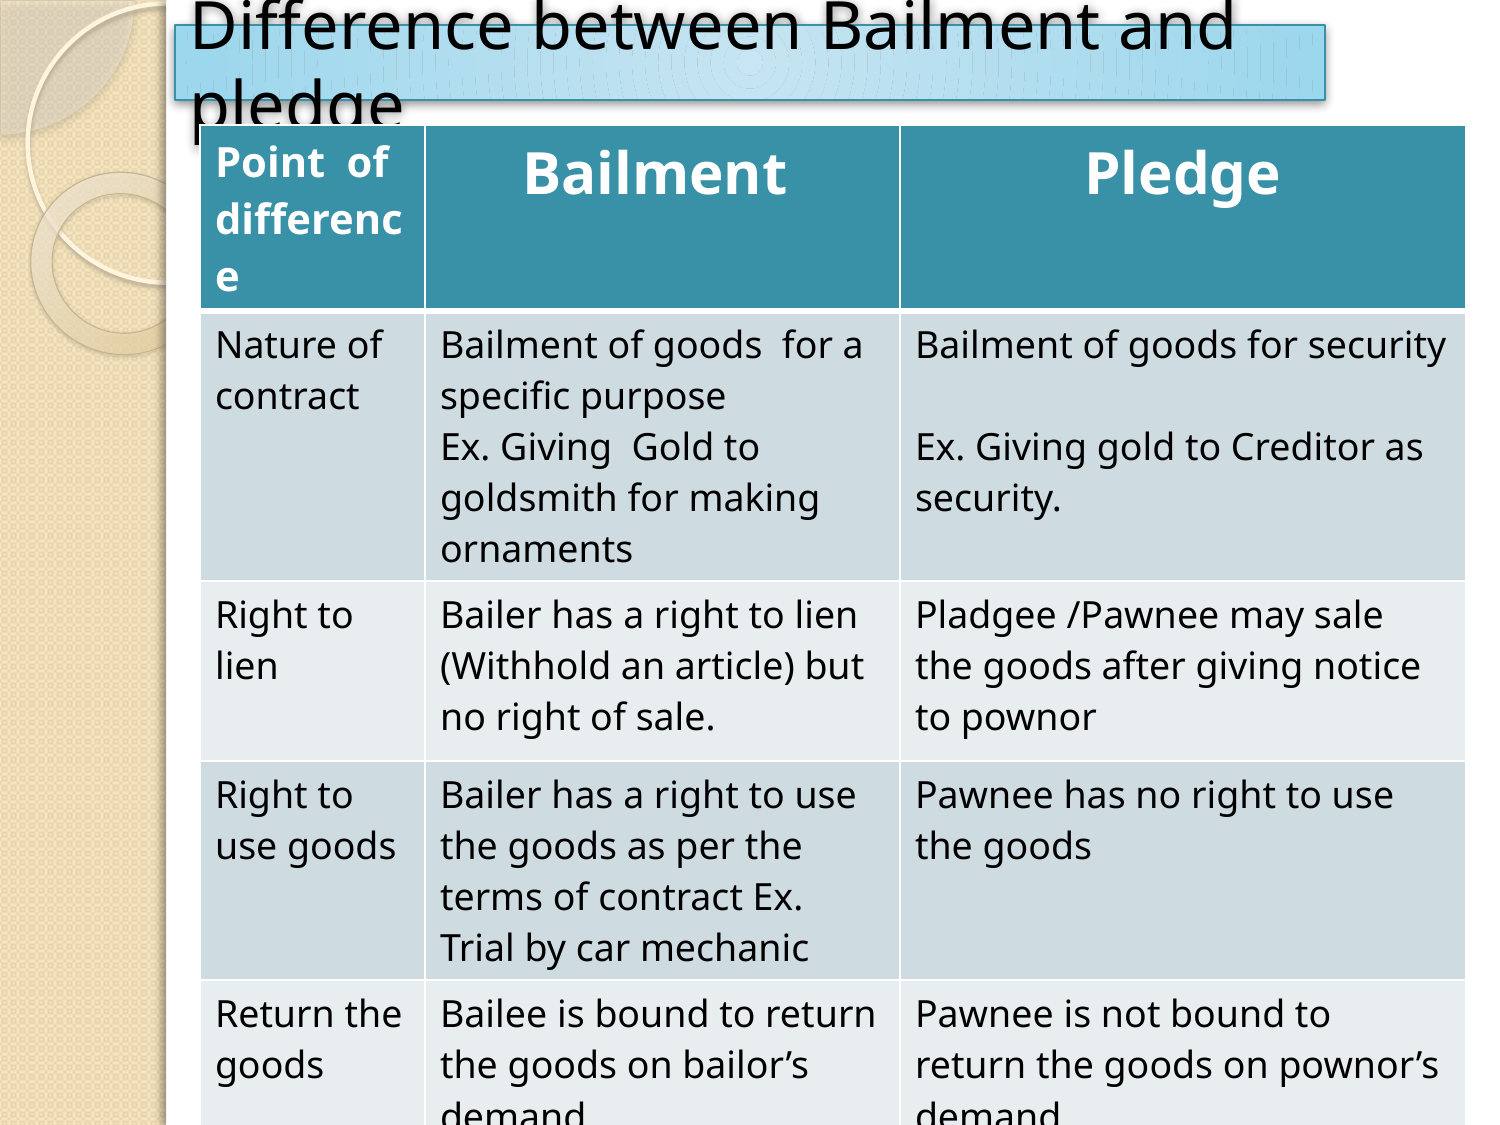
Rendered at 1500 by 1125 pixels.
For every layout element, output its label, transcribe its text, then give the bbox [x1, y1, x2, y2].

table_cell Bailer has a right to lien (Withhold an article) but no right of sale. [426, 582, 899, 760]
table_header Bailment [426, 126, 899, 308]
table_cell Bailee is bound to return the goods on bailor’s demand [426, 981, 899, 1125]
table_cell Pawnee is not bound to return the goods on pownor’s demand. [901, 981, 1465, 1125]
table_cell Return the goods [201, 981, 424, 1125]
table_cell Bailment of goods for a specific purpose Ex. Giving Gold to goldsmith for making ornaments [426, 314, 899, 580]
title Difference between Bailment and pledge [174, 24, 1326, 101]
table_cell Pladgee /Pawnee may sale the goods after giving notice to pownor [901, 582, 1465, 760]
table_header Point of difference [201, 126, 424, 308]
table_cell Right to use goods [201, 762, 424, 979]
table_header Pledge [901, 126, 1465, 308]
table_cell Bailer has a right to use the goods as per the terms of contract Ex. Trial by car mechanic [426, 762, 899, 979]
table_cell Pawnee has no right to use the goods [901, 762, 1465, 979]
table_cell Nature of contract [201, 314, 424, 580]
table_cell Right to lien [201, 582, 424, 760]
table_cell Bailment of goods for security Ex. Giving gold to Creditor as security. [901, 314, 1465, 580]
